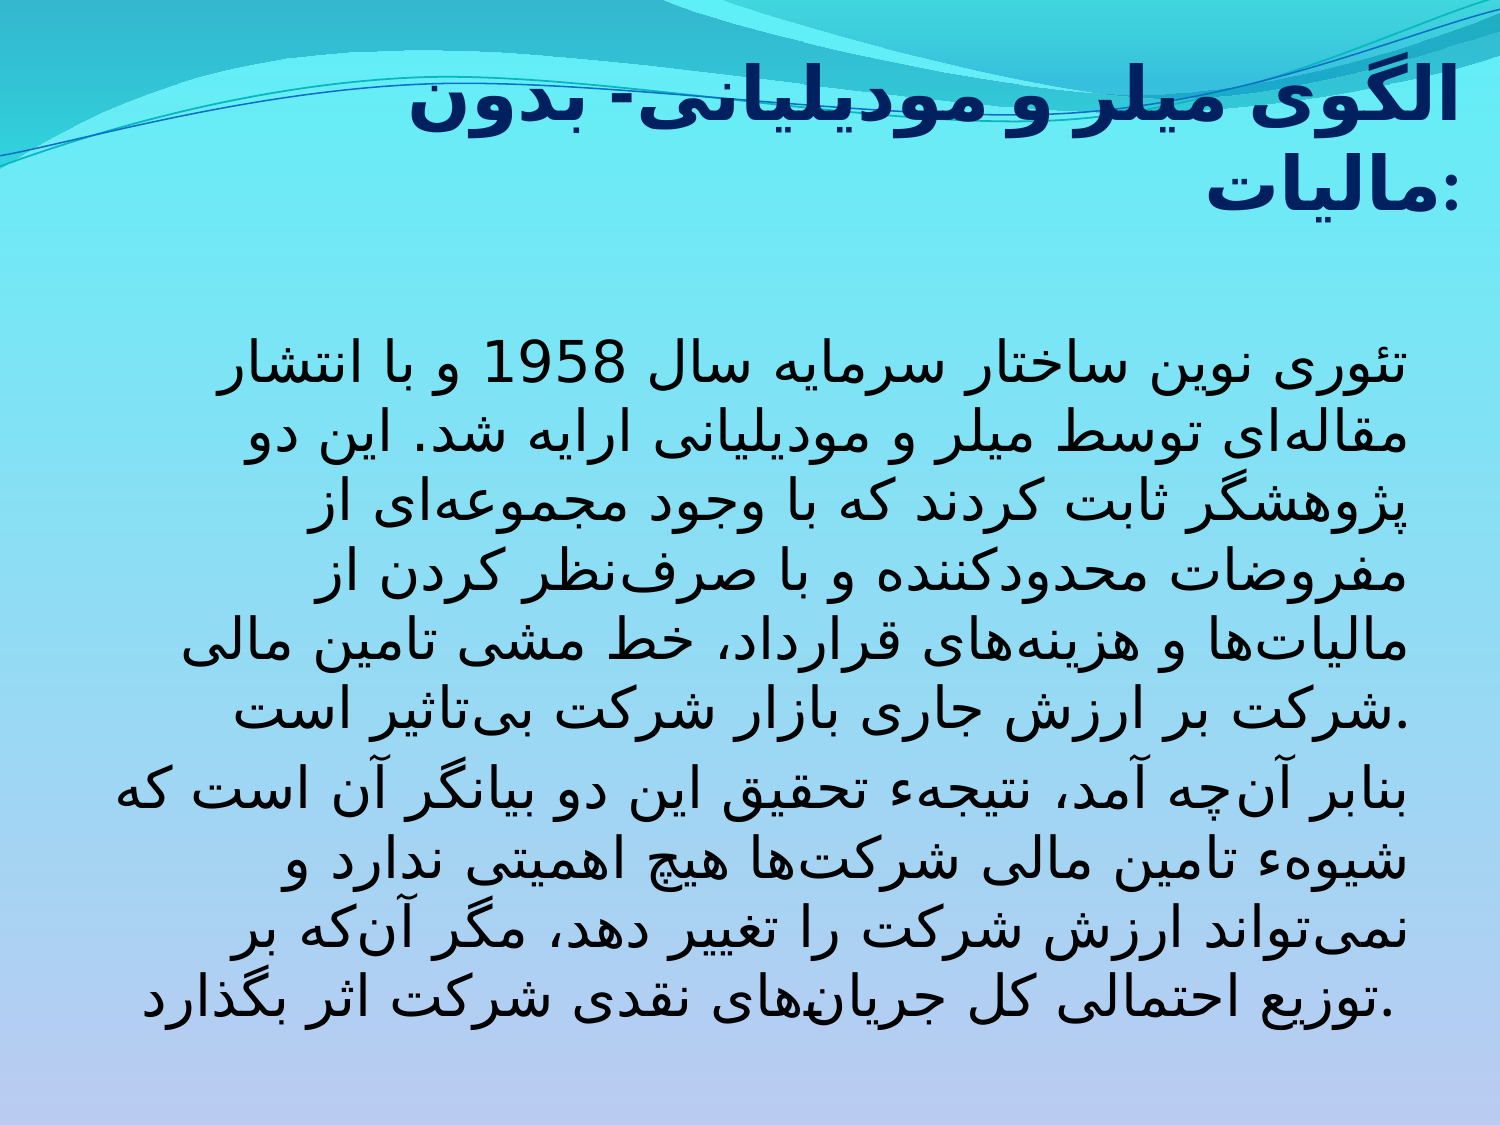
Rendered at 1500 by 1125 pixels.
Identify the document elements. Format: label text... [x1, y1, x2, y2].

list تئوری نوین ساختار سرمایه سال 1958 و با انتشار مقاله‌ای توسط میلر و مودیلیانی ارایه شد. این دو پژوهشگر ثابت کردند که با وجود مجموعه‌ای از مفروضات محدودکننده و با صرف‌نظر کردن از مالیات‌ها و هزینه‌های قرارداد، خط مشی تامین مالی شرکت بر ارزش جاری بازار شرکت بی‌تاثیر است. بنابر آن‌چه آمد، نتیجهء تحقیق این دو بیانگر آن است که شیوهء تامین مالی شرکت‌ها هیچ اهمیتی ندارد و نمی‌تواند ارزش شرکت را تغییر دهد، مگر آن‌که بر توزیع احتمالی کل جریان‌های نقدی شرکت اثر بگذارد. [75, 317, 1425, 1038]
title الگوی ميلر و موديليانی- بدون ماليات: [237, 37, 1463, 225]
